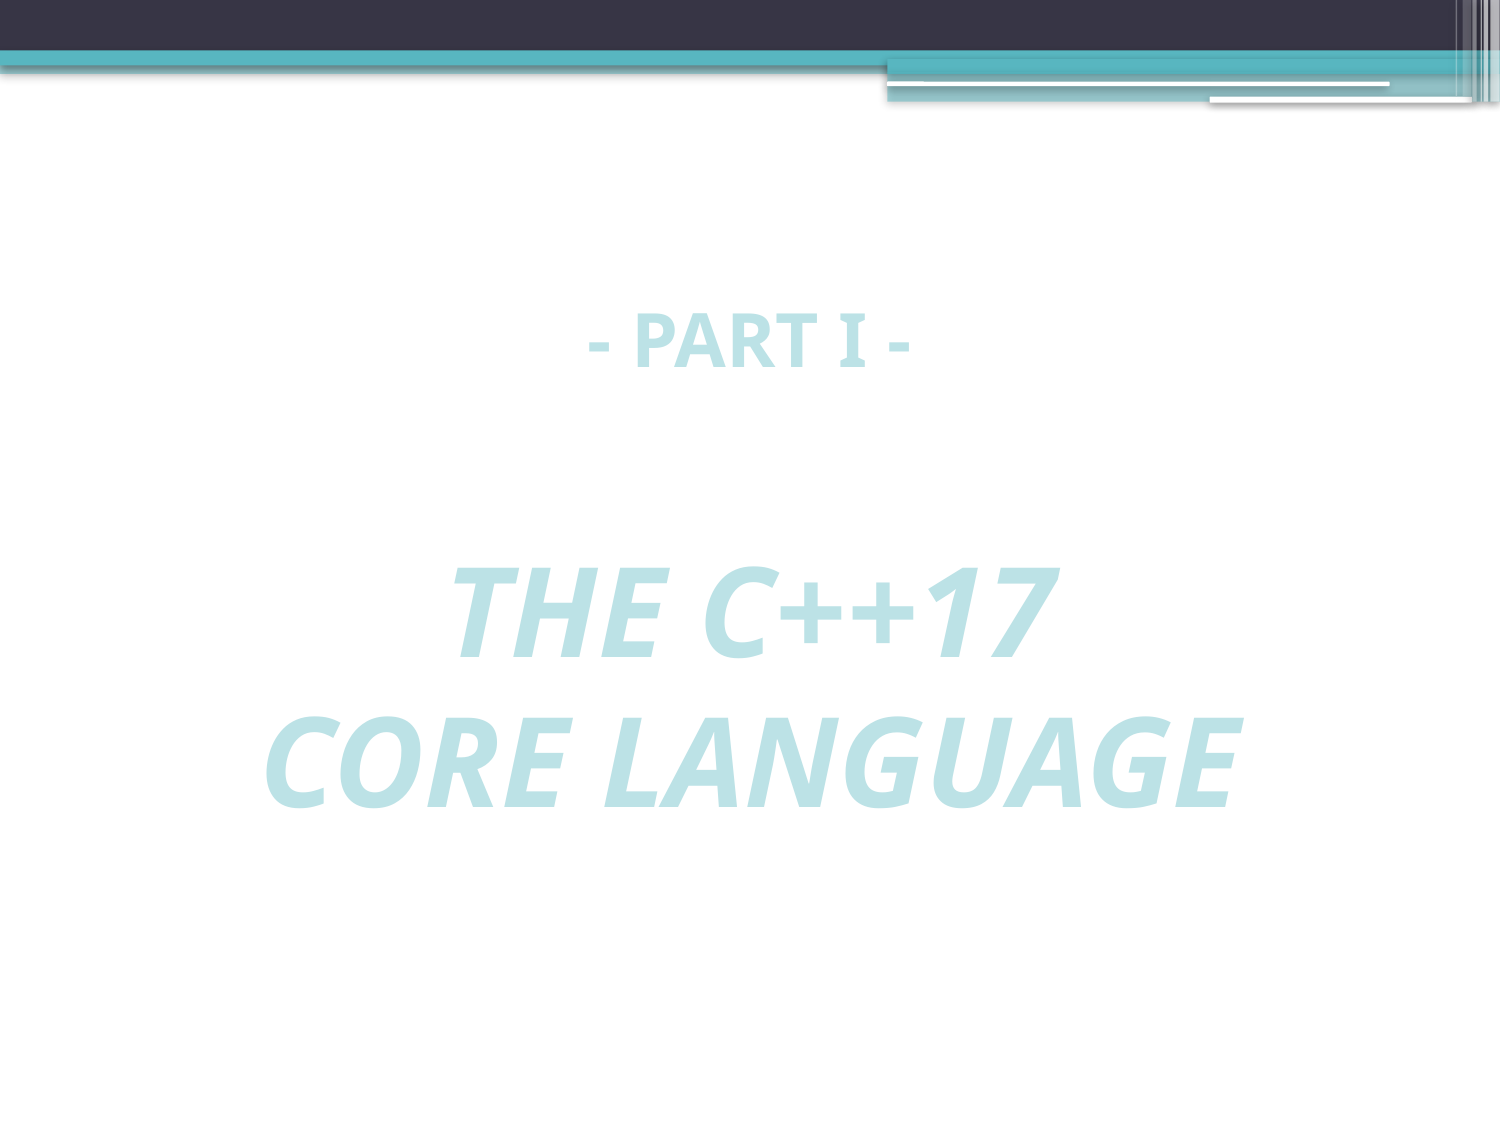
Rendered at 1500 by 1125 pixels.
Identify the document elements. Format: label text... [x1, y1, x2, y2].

title - PART I - The C++17 Core Language [112, 385, 1388, 740]
